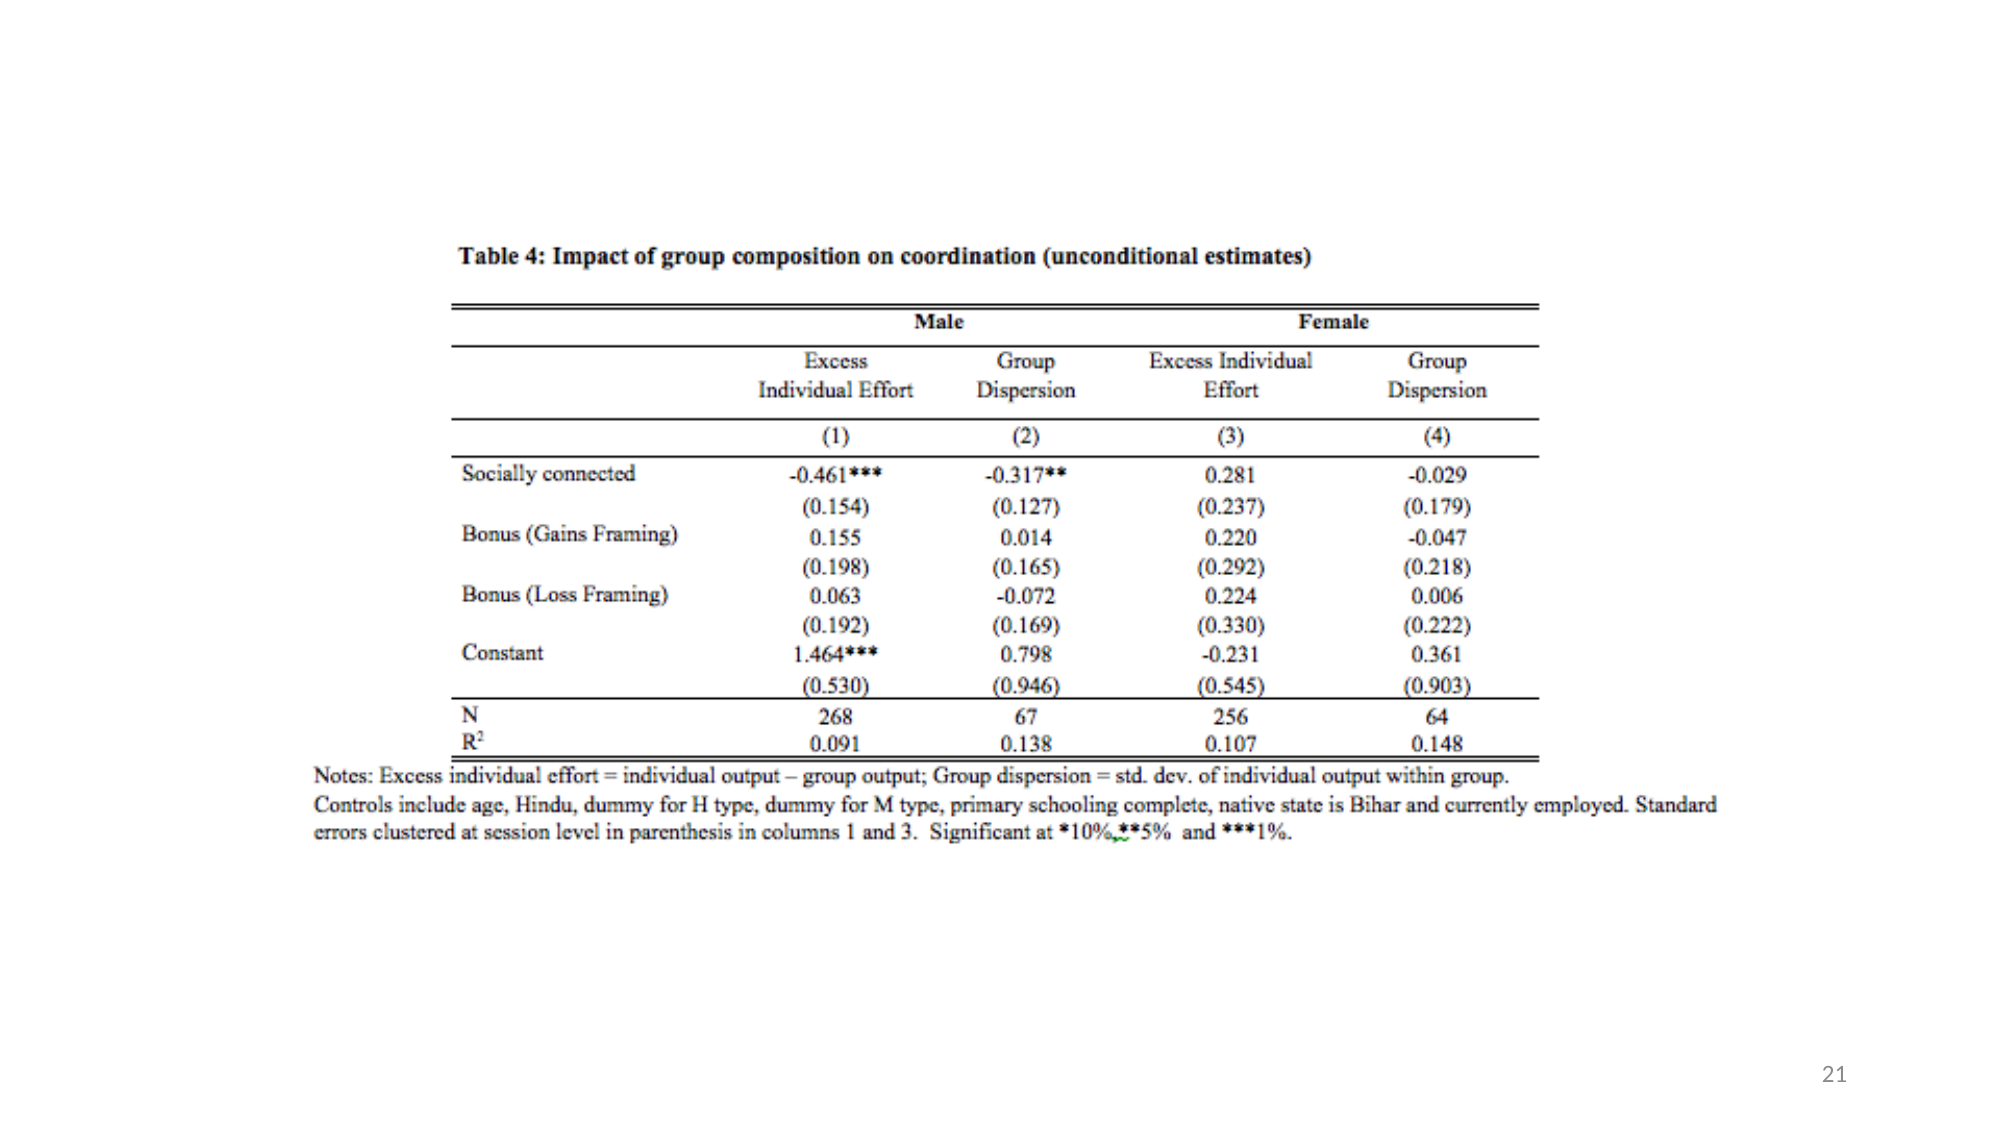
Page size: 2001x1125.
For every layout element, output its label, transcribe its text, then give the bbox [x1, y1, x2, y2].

picture [229, 177, 1769, 948]
slide_number 21 [1412, 1042, 1863, 1103]
